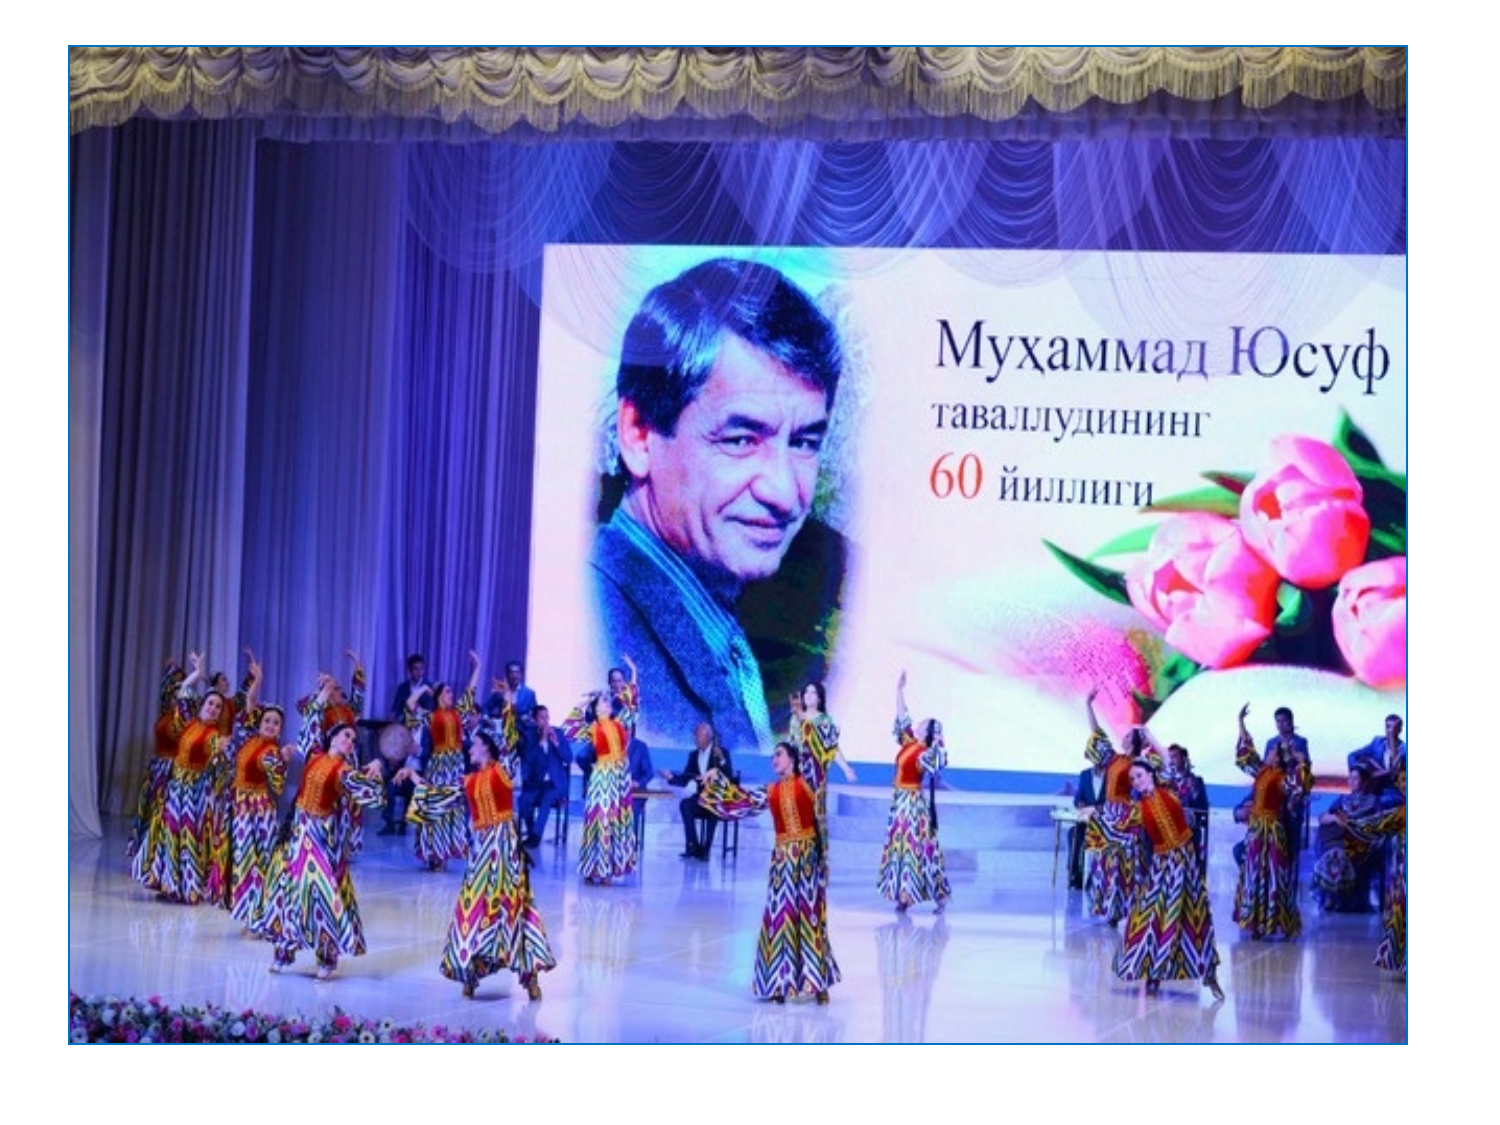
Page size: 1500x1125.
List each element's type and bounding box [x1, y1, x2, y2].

list [70, 46, 1407, 1044]
